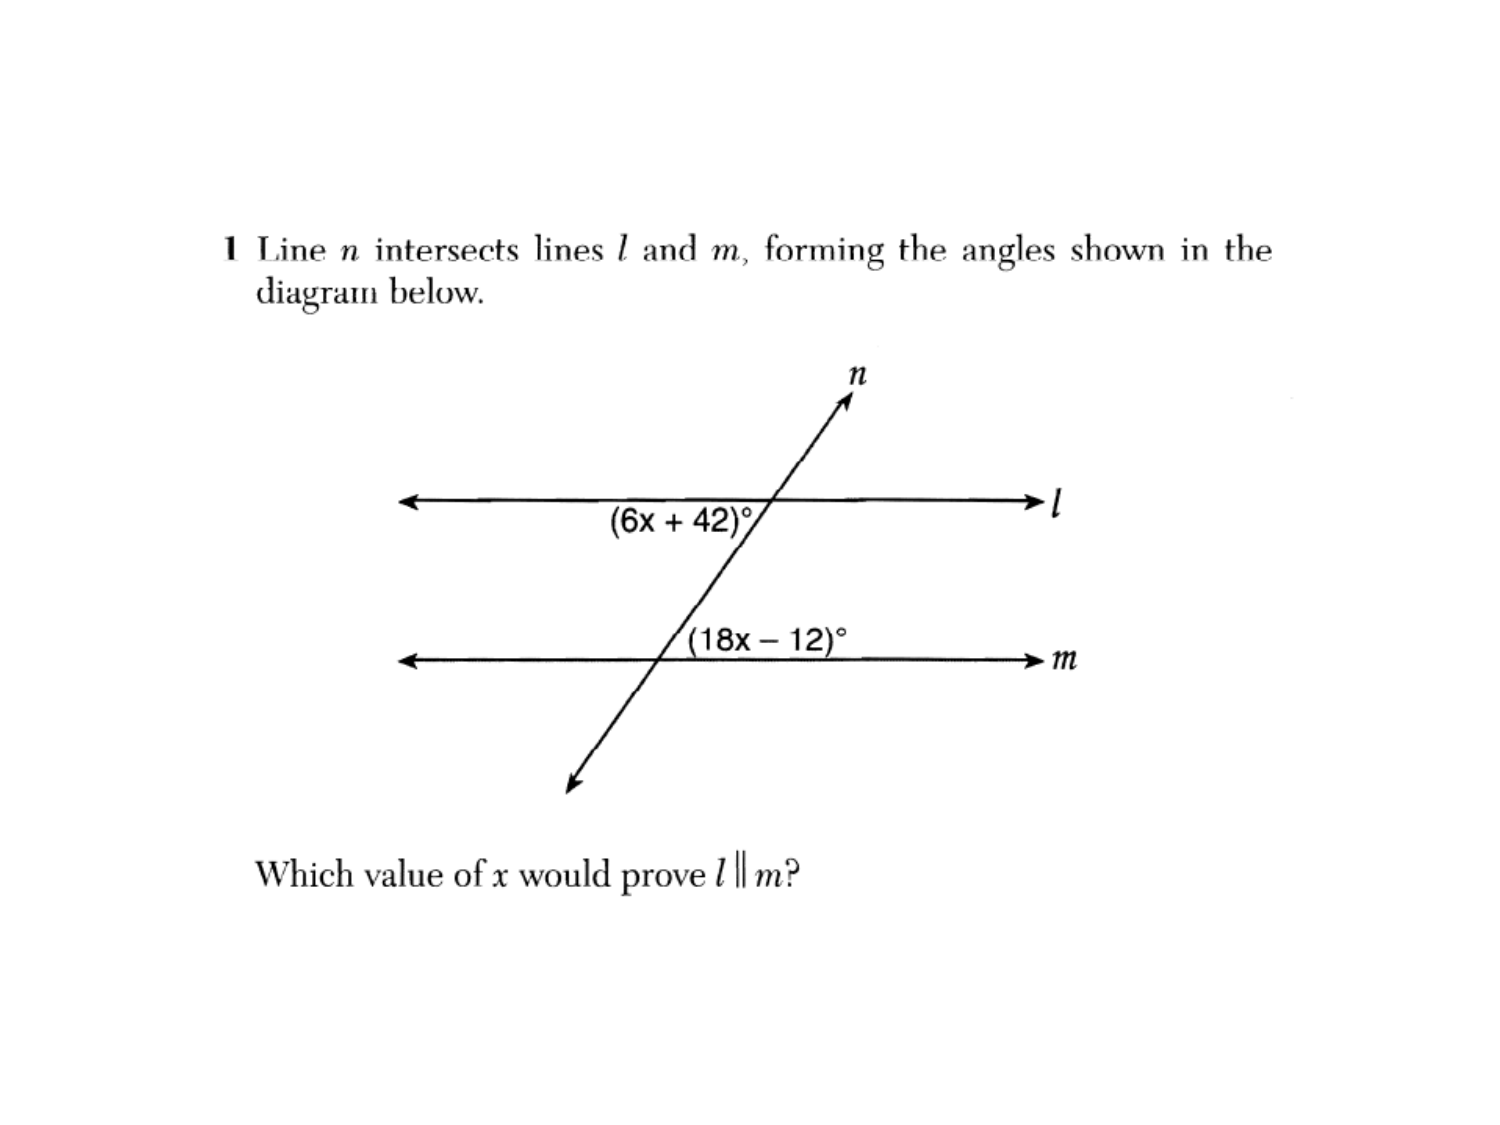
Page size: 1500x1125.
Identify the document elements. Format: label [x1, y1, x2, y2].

picture [203, 223, 1297, 901]
